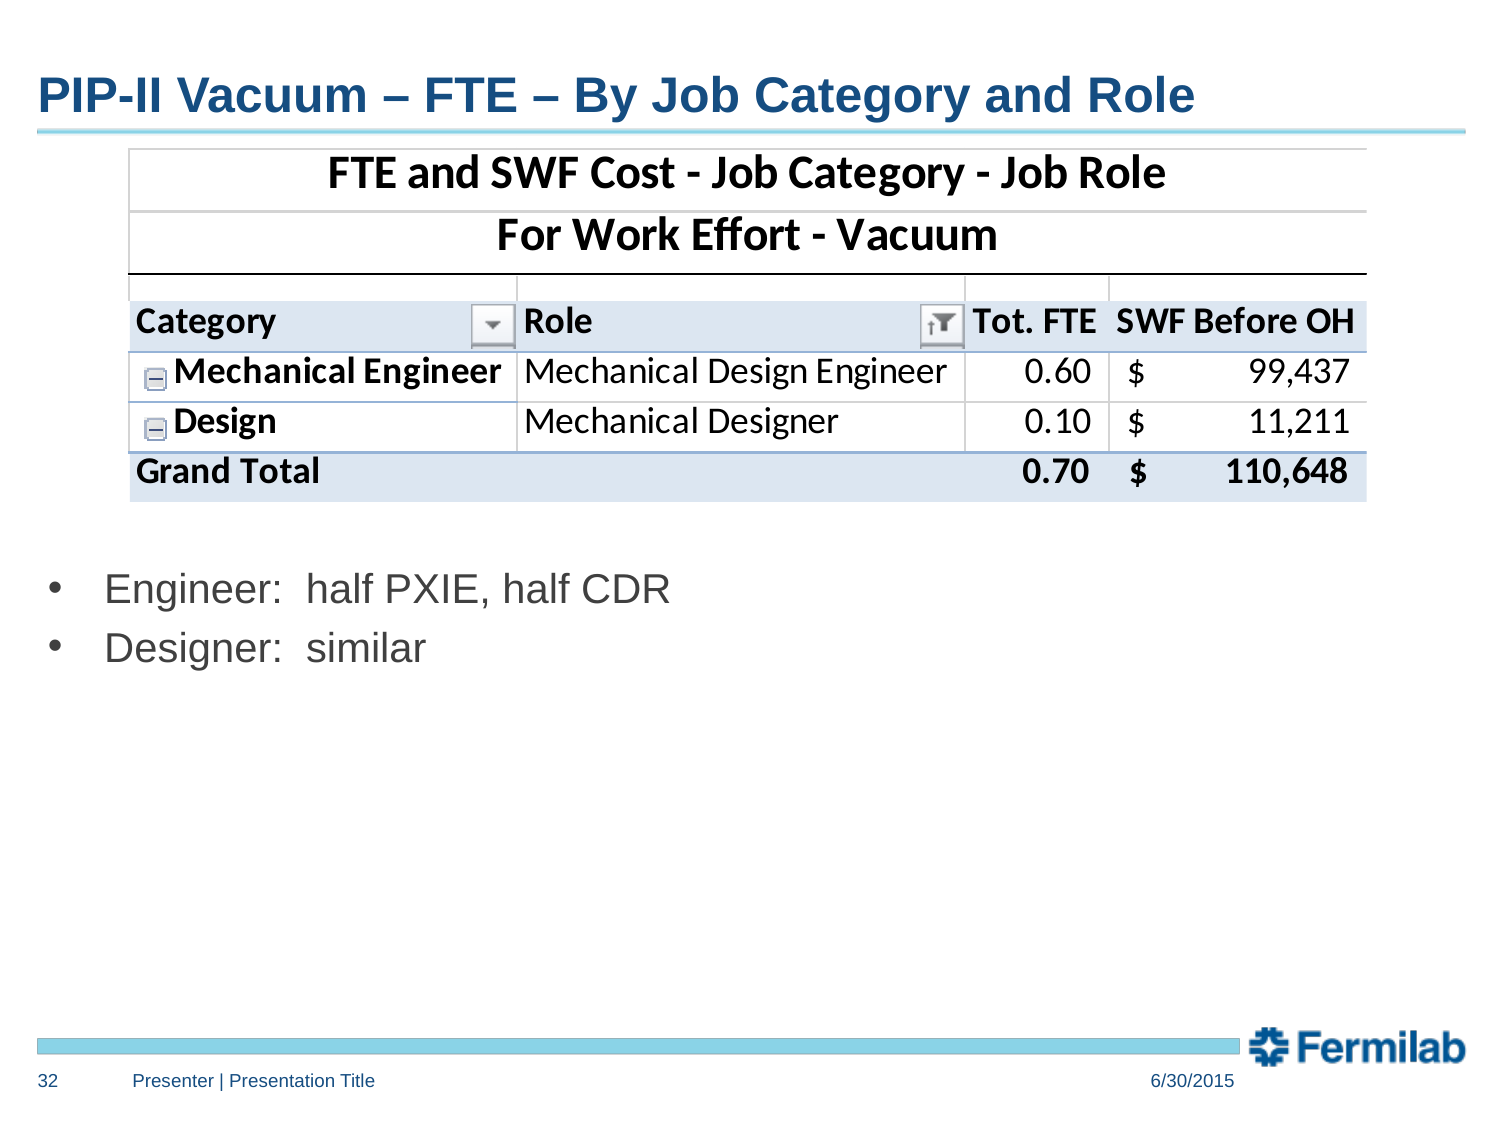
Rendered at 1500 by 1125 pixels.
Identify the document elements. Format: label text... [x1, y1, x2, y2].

slide_number 32 [37, 1068, 111, 1109]
title PIP-II Vacuum – FTE – By Job Category and Role [37, 17, 1463, 123]
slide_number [1058, 1068, 1235, 1109]
picture [127, 147, 1370, 505]
list Engineer: half PXIE, half CDR Designer: similar [47, 562, 1471, 906]
footer Presenter | Presentation Title [132, 1068, 1014, 1109]
